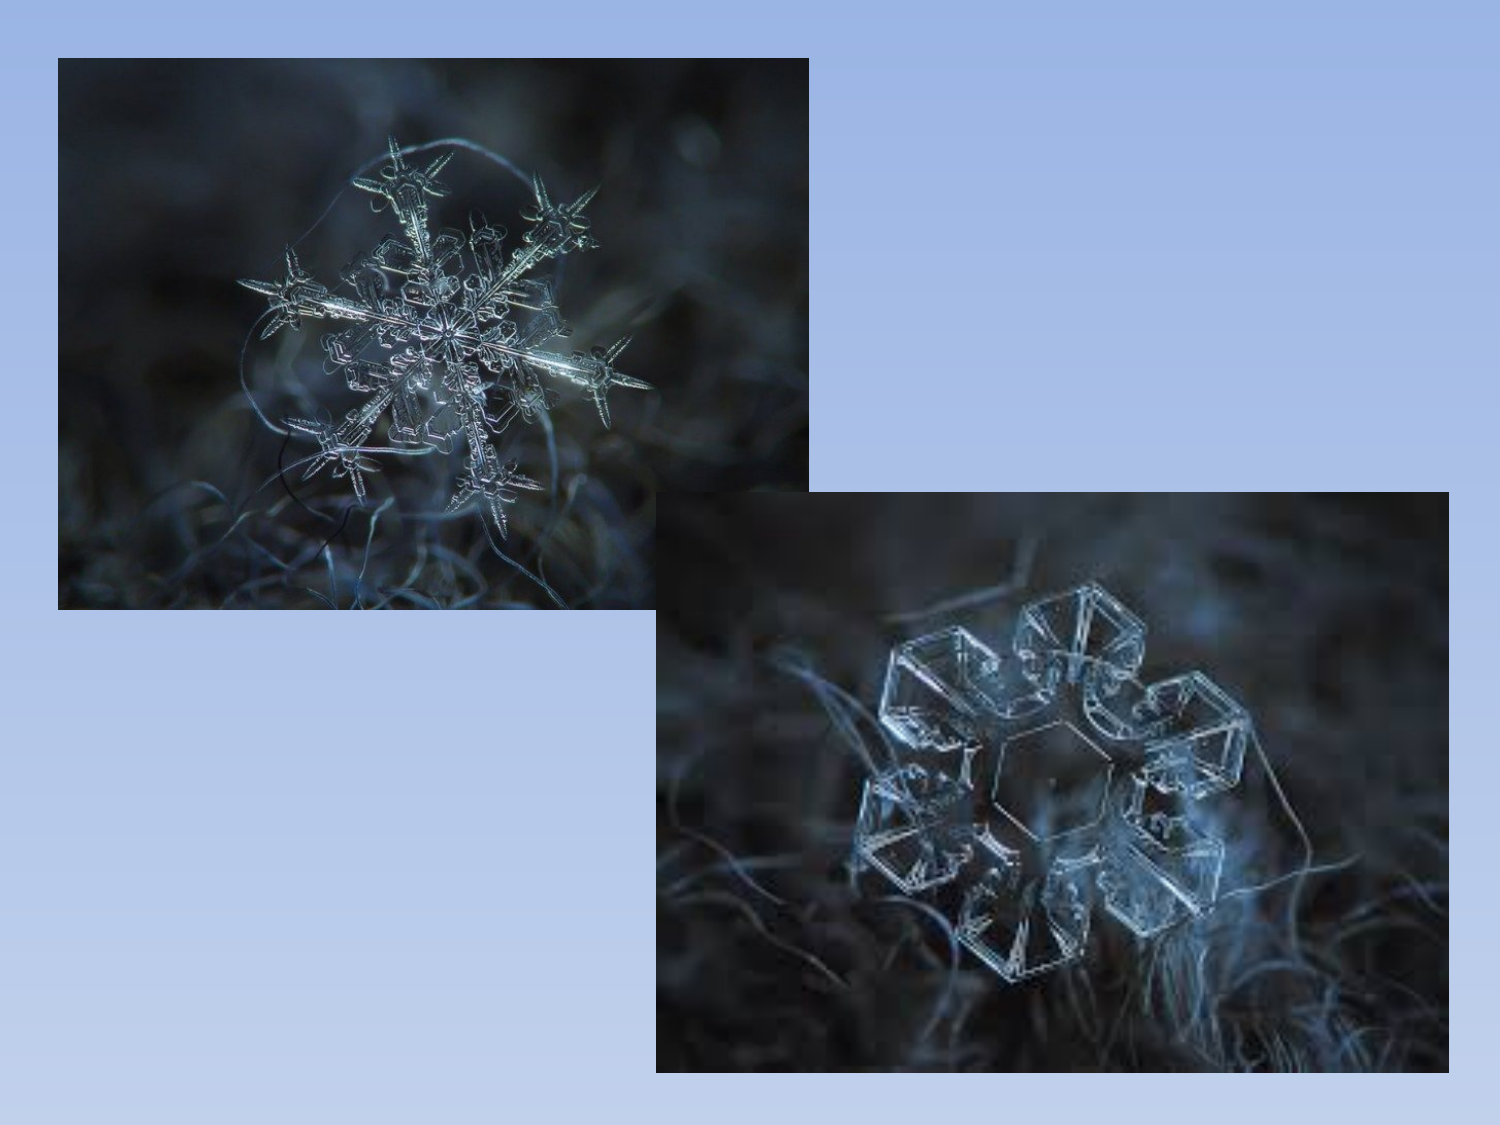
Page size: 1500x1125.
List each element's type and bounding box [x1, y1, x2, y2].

picture [58, 58, 1450, 1073]
